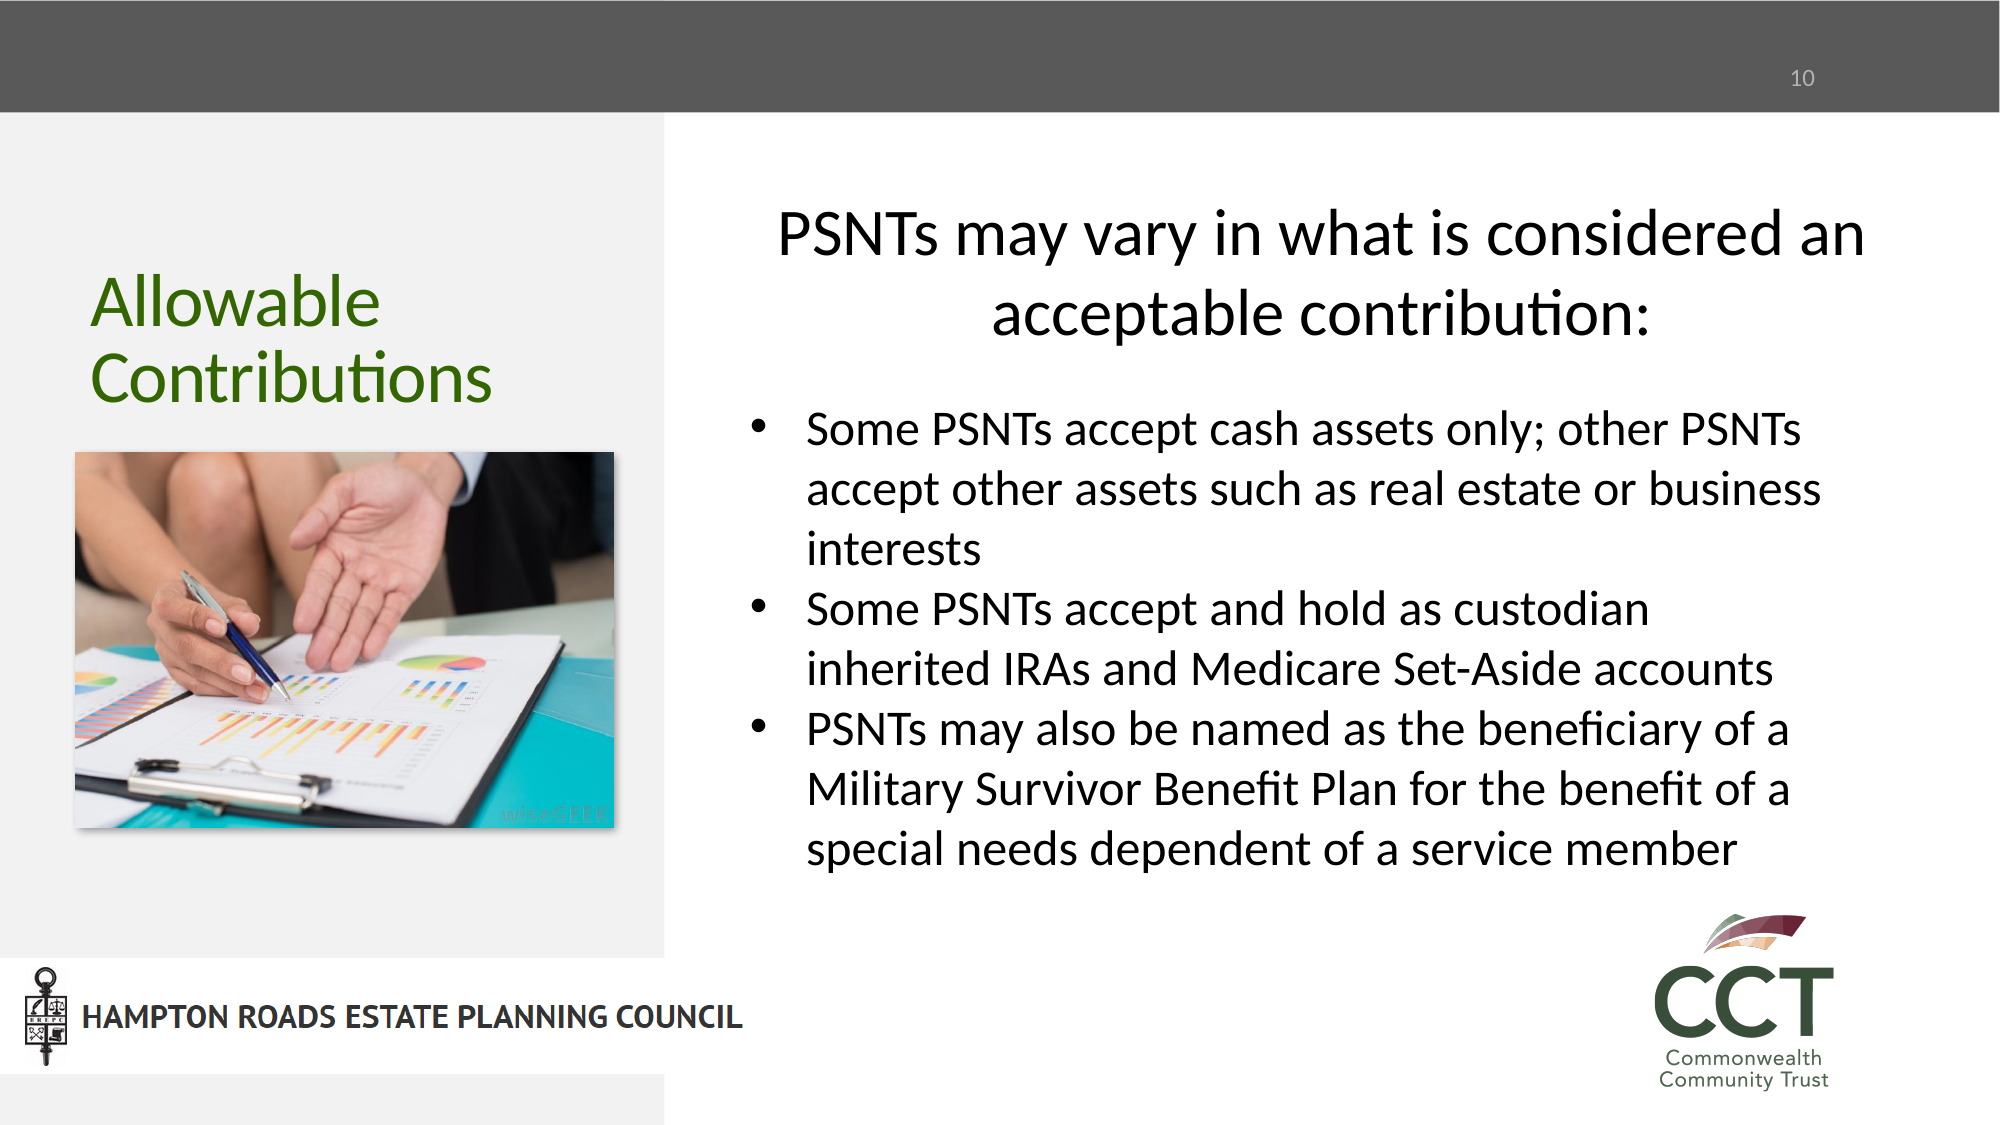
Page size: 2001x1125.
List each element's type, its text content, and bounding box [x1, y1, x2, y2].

text_box PSNTs may vary in what is considered an acceptable contribution: [748, 181, 1896, 356]
slide_number 10 [1380, 46, 1830, 107]
picture [1635, 891, 1853, 1110]
picture [0, 958, 778, 1074]
title Allowable Contributions [75, 125, 600, 426]
text_box Some PSNTs accept cash assets only; other PSNTs accept other assets such as real estate or business interests Some PSNTs accept and hold as custodian inherited IRAs and Medicare Set-Aside accounts PSNTs may also be named as the beneficiary of a Military Survivor Benefit Plan for the benefit of a special needs dependent of a service member [735, 388, 1842, 883]
picture [74, 452, 615, 829]
